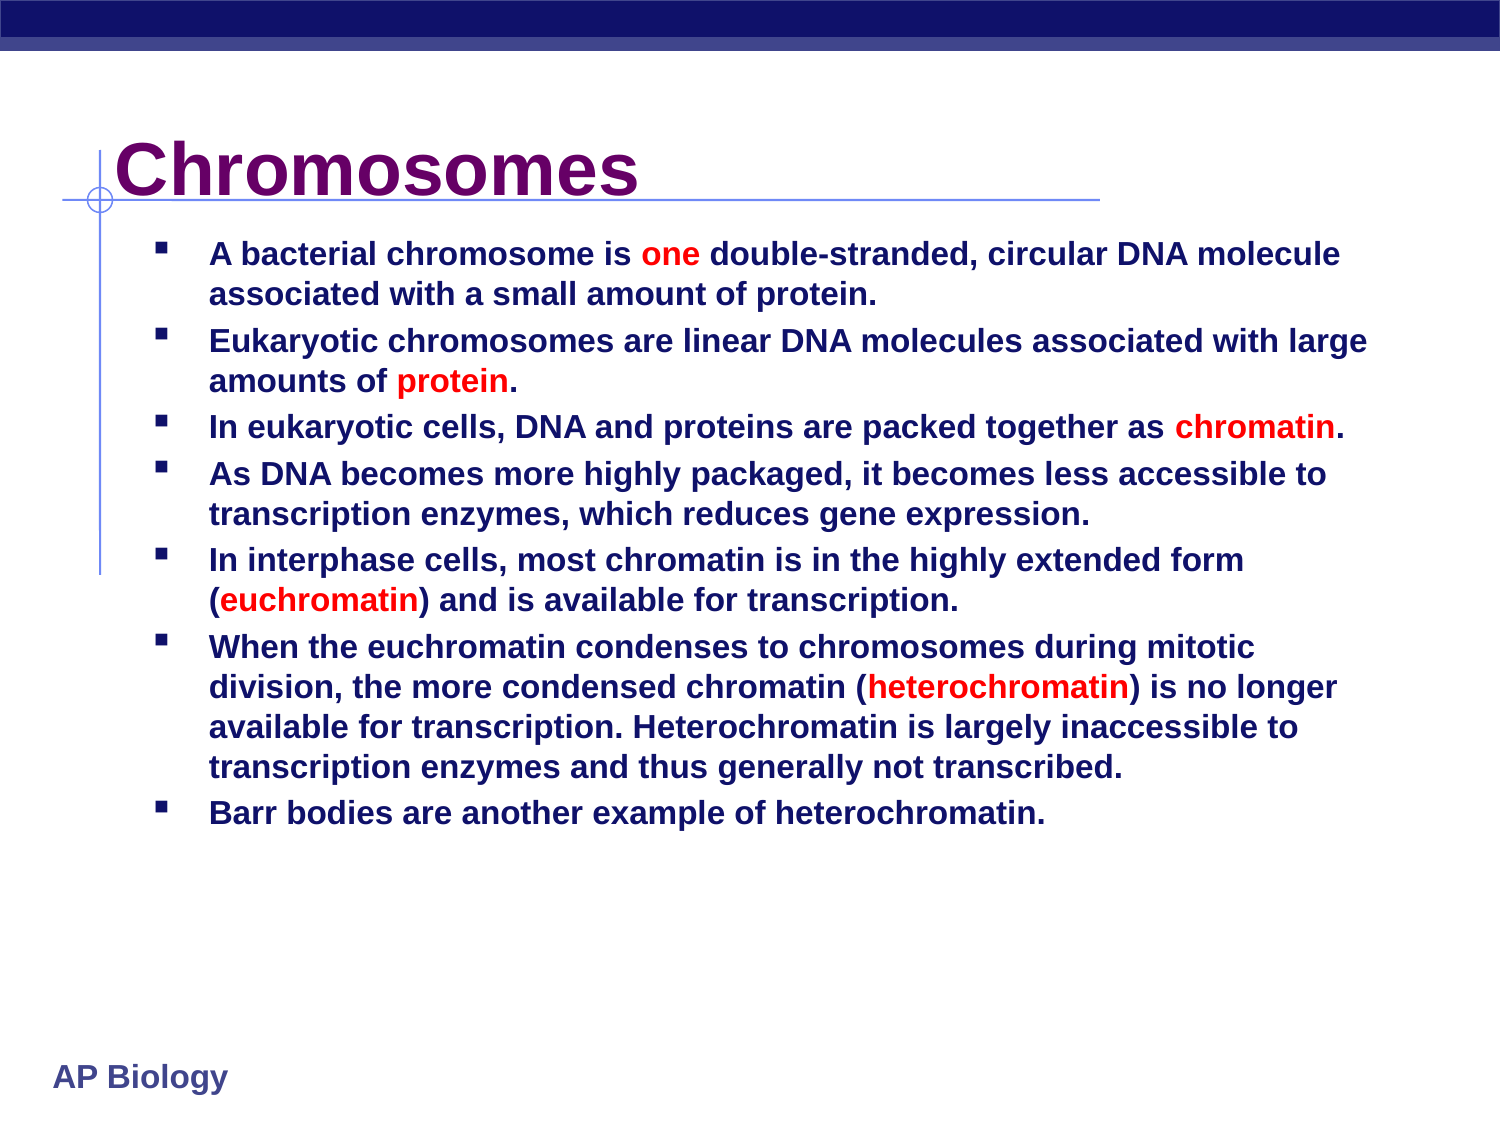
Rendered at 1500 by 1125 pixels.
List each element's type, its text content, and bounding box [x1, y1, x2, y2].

list A bacterial chromosome is one double-stranded, circular DNA molecule associated with a small amount of protein. Eukaryotic chromosomes are linear DNA molecules associated with large amounts of protein. In eukaryotic cells, DNA and proteins are packed together as chromatin. As DNA becomes more highly packaged, it becomes less accessible to transcription enzymes, which reduces gene expression. In interphase cells, most chromatin is in the highly extended form (euchromatin) and is available for transcription. When the euchromatin condenses to chromosomes during mitotic division, the more condensed chromatin (heterochromatin) is no longer available for transcription. Heterochromatin is largely inaccessible to transcription enzymes and thus generally not transcribed. Barr bodies are another example of heterochromatin. [137, 224, 1413, 950]
title Chromosomes [99, 112, 1375, 238]
